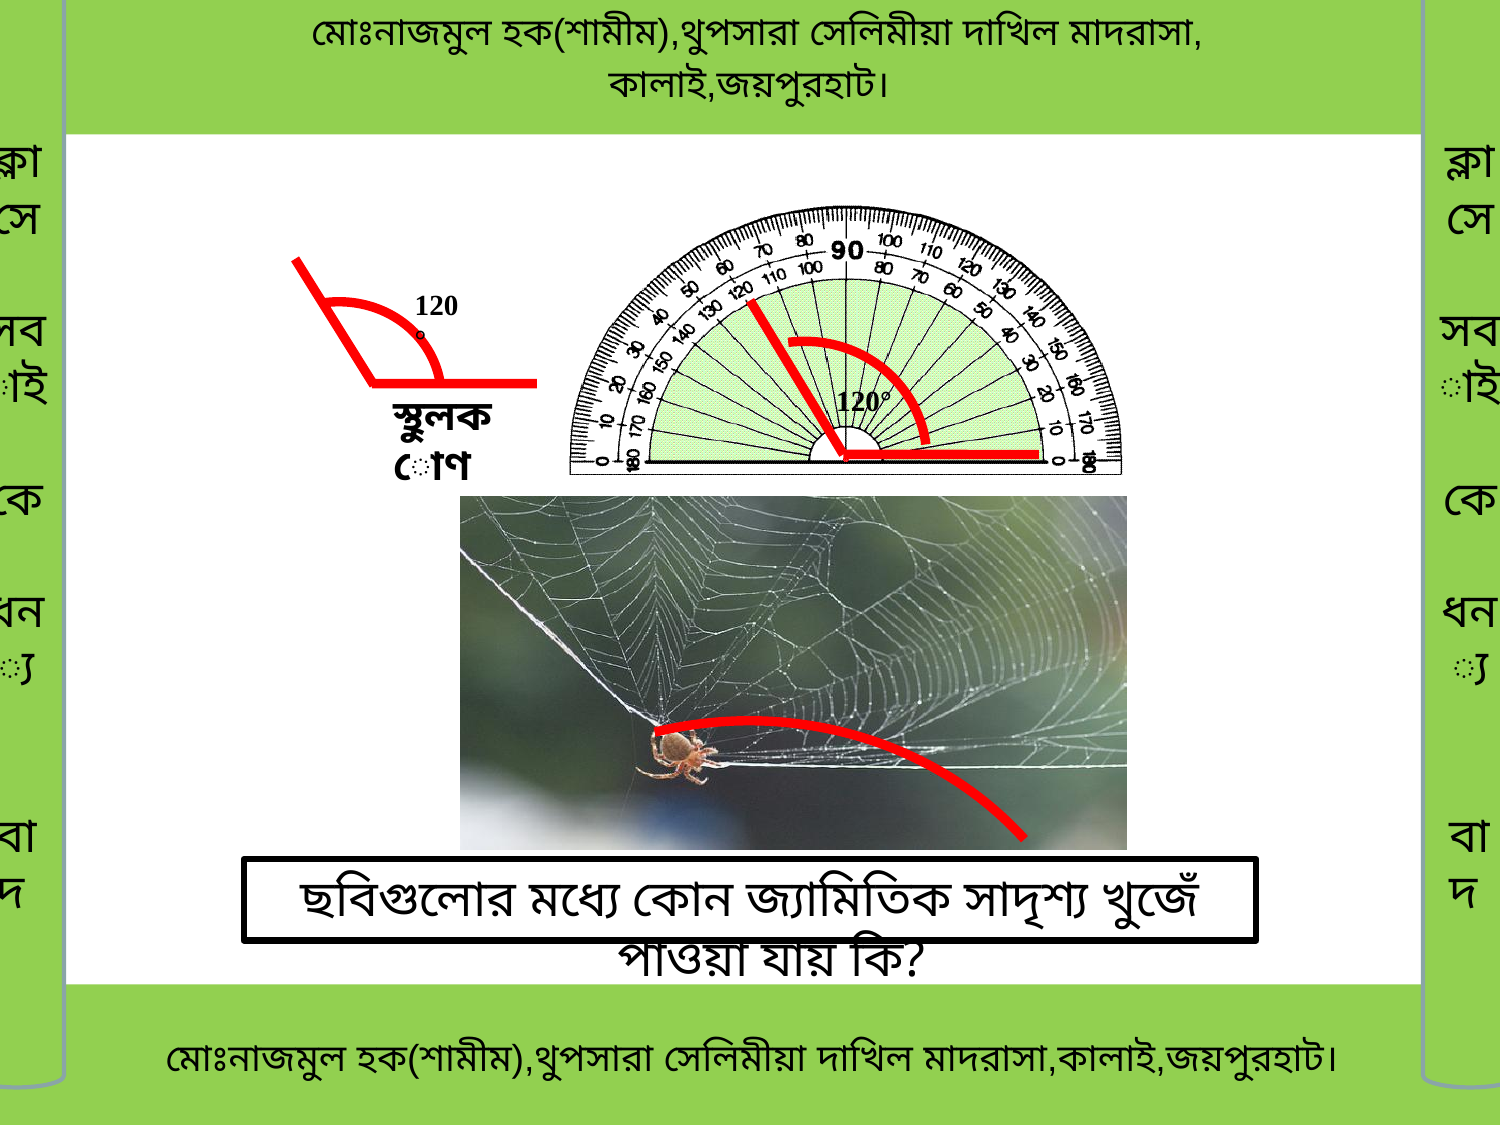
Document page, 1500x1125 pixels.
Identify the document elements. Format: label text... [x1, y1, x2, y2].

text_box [719, 330, 874, 425]
text_box [685, 860, 999, 982]
text_box ছবিগুলোর মধ্যে কোন জ্যামিতিক সাদৃশ্য খুজেঁ পাওয়া যায় কি? [243, 859, 705, 941]
text_box মোঃনাজমুল হক(শামীম),থুপসারা সেলিমীয়া দাখিল মাদরাসা, কালাই,জয়পুরহাট। [67, 0, 1420, 137]
text_box ক্লাসে সবাই কে ধন্য বাদ [1420, 0, 1500, 1090]
text_box মোঃনাজমুল হক(শামীম),থুপসারা সেলিমীয়া দাখিল মাদরাসা,কালাই,জয়পুরহাট। [0, 982, 1500, 1125]
picture [552, 199, 1164, 476]
picture [459, 496, 1127, 851]
text_box ছবিগুলোর মধ্যে কোন জ্যামিতিক সাদৃশ্য খুজেঁ পাওয়া যায় কি? [900, 859, 1257, 941]
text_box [232, 258, 538, 497]
text_box ক্লাসে সবাই কে ধন্য বাদ [0, 0, 67, 1090]
